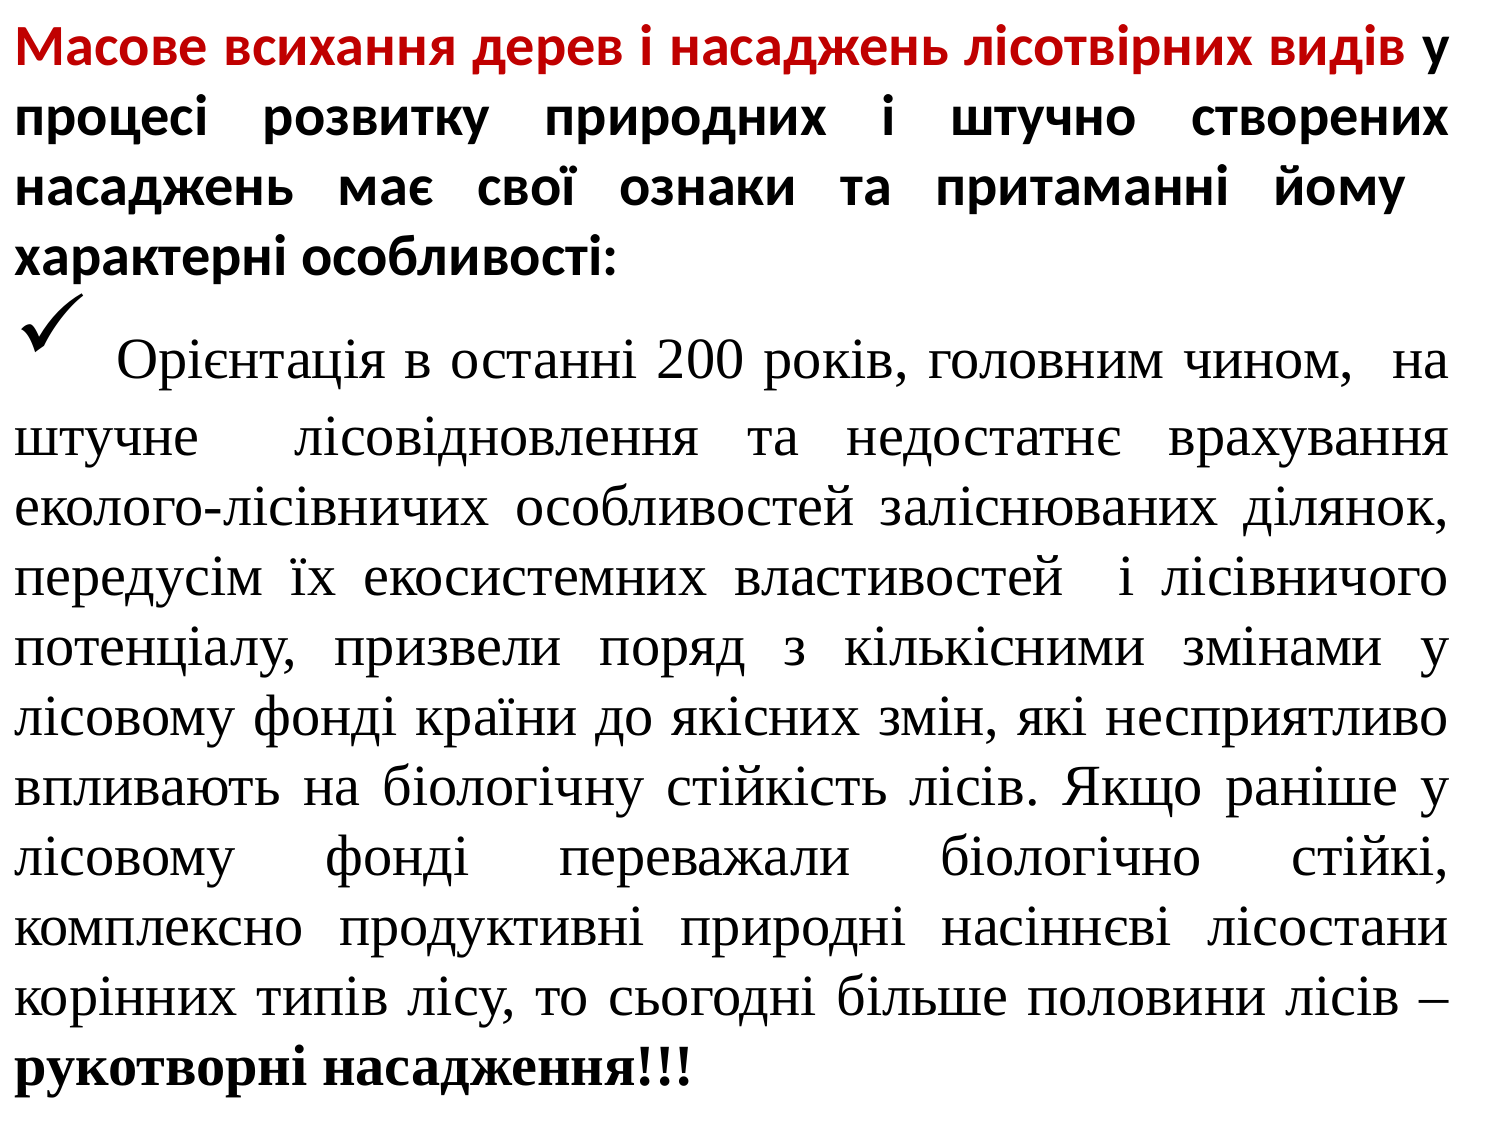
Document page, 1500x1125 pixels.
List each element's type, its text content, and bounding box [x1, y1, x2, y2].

text_box Масове всихання дерев і насаджень лісотвірних видів у процесі розвитку природних і штучно створених насаджень має свої ознаки та притаманні йому характерні особливості: Орієнтація в останні 200 років, головним чином, на штучне лісовідновлення та недостатнє врахування еколого-лісівничих особливостей заліснюваних ділянок, передусім їх екосистемних властивостей і лісівничого потенціалу, призвели поряд з кількісними змінами у лісовому фонді країни до якісних змін, які несприятливо впливають на біологічну стійкість лісів. Якщо раніше у лісовому фонді переважали біологічно стійкі, комплексно продуктивні природні насіннєві лісостани корінних типів лісу, то сьогодні більше половини лісів – рукотворні насадження!!! : [0, 0, 1465, 1125]
